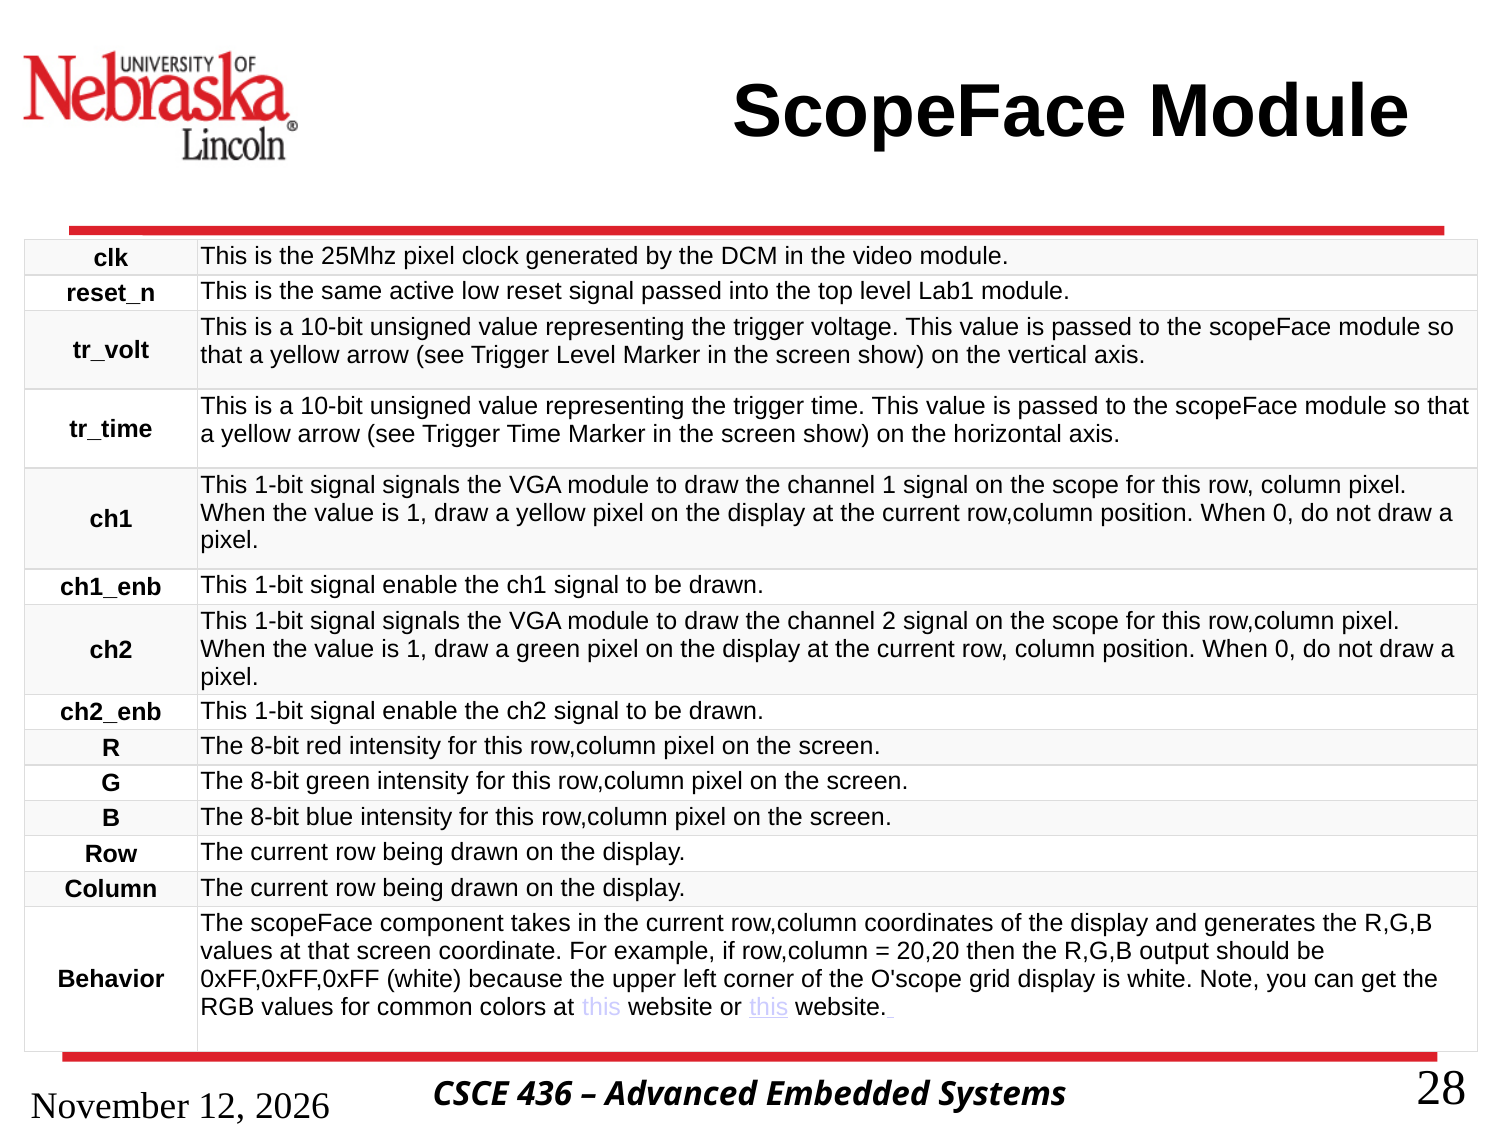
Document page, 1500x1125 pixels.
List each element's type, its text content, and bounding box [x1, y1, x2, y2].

table_cell This 1-bit signal enable the ch2 signal to be drawn. [198, 695, 1477, 729]
table_cell reset_n [25, 276, 197, 310]
table_cell The scopeFace component takes in the current row,column coordinates of the display and generates the R,G,B values at that screen coordinate. For example, if row,column = 20,20 then the R,G,B output should be 0xFF,0xFF,0xFF (white) because the upper left corner of the O'scope grid display is white. Note, you can get the RGB values for common colors at this website or this website. [198, 907, 1477, 1051]
table_cell This is a 10-bit unsigned value representing the trigger voltage. This value is passed to the scopeFace module so that a yellow arrow (see Trigger Level Marker in the screen show) on the vertical axis. [198, 311, 1477, 388]
table_cell tr_volt [25, 311, 197, 388]
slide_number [15, 1028, 366, 1107]
table_cell This is the same active low reset signal passed into the top level Lab1 module. [198, 276, 1477, 310]
table_cell B [25, 801, 197, 835]
table_cell The current row being drawn on the display. [198, 872, 1477, 906]
slide_number 28 [1131, 1046, 1482, 1125]
table_header clk [25, 240, 197, 274]
table_cell Column [25, 872, 197, 906]
title ScopeFace Module [313, 12, 1427, 201]
picture [1, 32, 313, 181]
table_cell This 1-bit signal enable the ch1 signal to be drawn. [198, 570, 1477, 604]
table_cell ch2 [25, 605, 197, 694]
table_cell tr_time [25, 390, 197, 467]
table_cell ch2_enb [25, 695, 197, 729]
table_cell ch1 [25, 469, 197, 568]
table_cell This is a 10-bit unsigned value representing the trigger time. This value is passed to the scopeFace module so that a yellow arrow (see Trigger Time Marker in the screen show) on the horizontal axis. [198, 390, 1477, 467]
table_cell The 8-bit green intensity for this row,column pixel on the screen. [198, 766, 1477, 800]
table_cell Behavior [25, 907, 197, 1028]
table_cell This 1-bit signal signals the VGA module to draw the channel 2 signal on the scope for this row,column pixel. When the value is 1, draw a green pixel on the display at the current row, column position. When 0, do not draw a pixel. [198, 605, 1477, 694]
table_cell The 8-bit blue intensity for this row,column pixel on the screen. [198, 801, 1477, 835]
table_cell Row [25, 836, 197, 871]
table_cell This 1-bit signal signals the VGA module to draw the channel 1 signal on the scope for this row, column pixel. When the value is 1, draw a yellow pixel on the display at the current row,column position. When 0, do not draw a pixel. [198, 469, 1477, 568]
table_header This is the 25Mhz pixel clock generated by the DCM in the video module. [198, 240, 1477, 274]
table_cell R [25, 730, 197, 764]
table_cell G [25, 766, 197, 800]
table_cell The 8-bit red intensity for this row,column pixel on the screen. [198, 730, 1477, 764]
table_cell ch1_enb [25, 570, 197, 604]
table_cell The current row being drawn on the display. [198, 836, 1477, 871]
